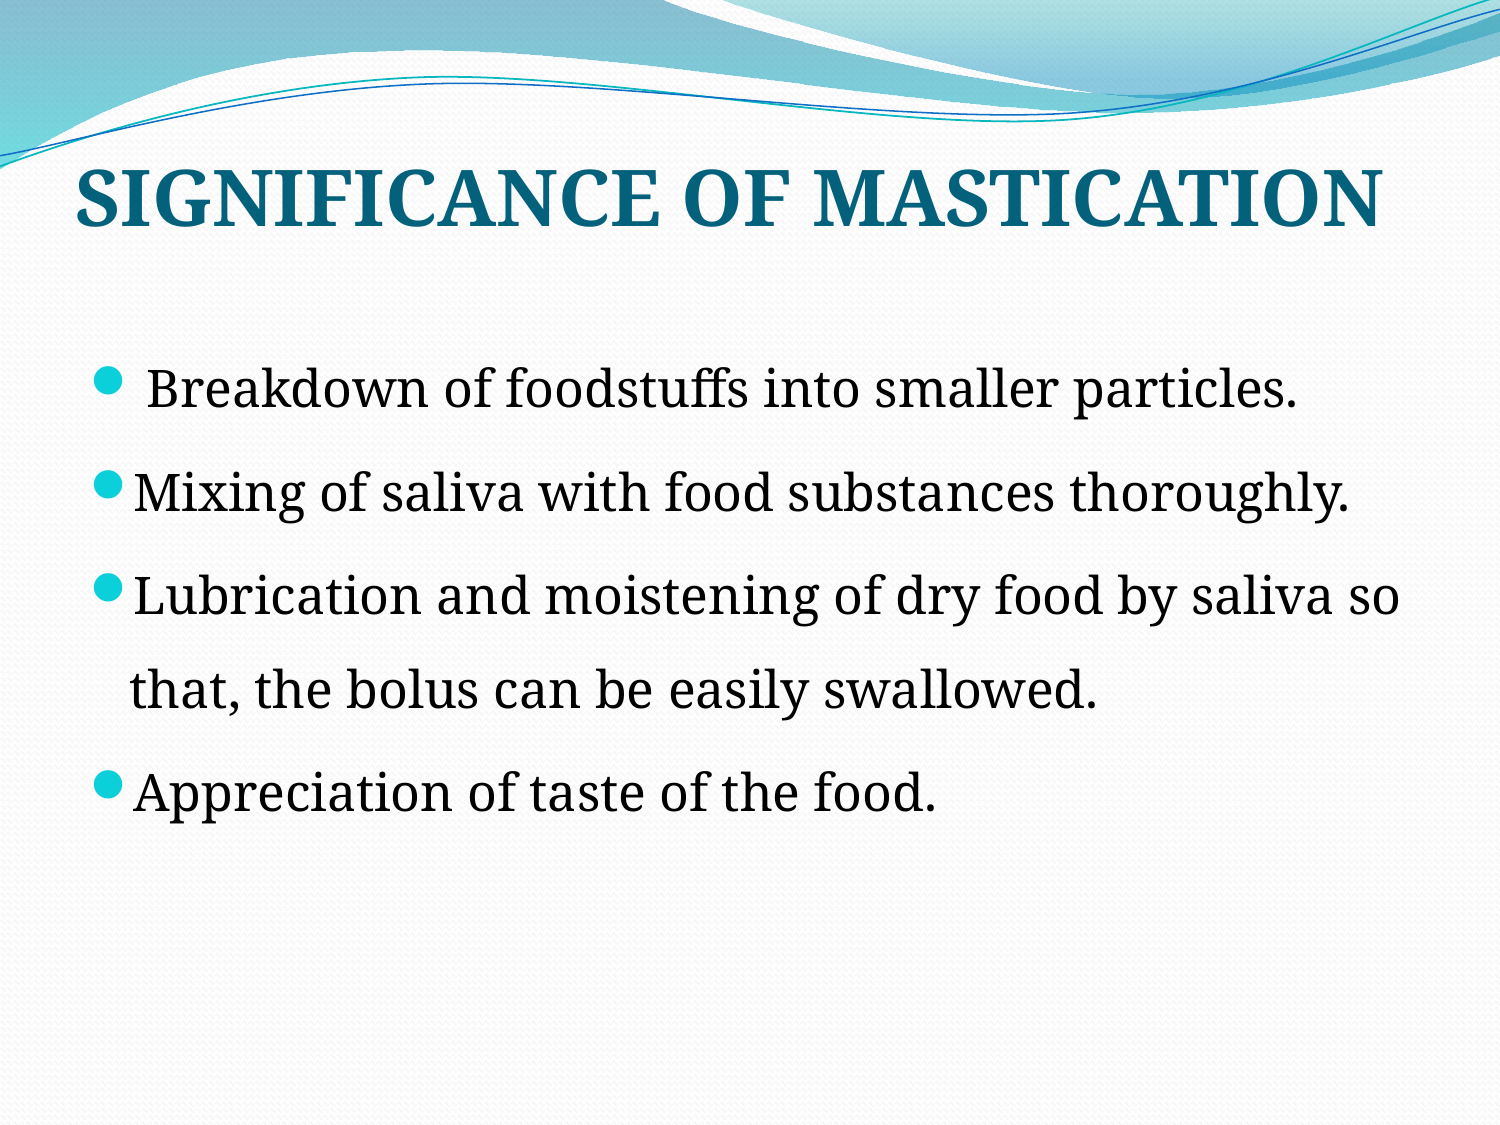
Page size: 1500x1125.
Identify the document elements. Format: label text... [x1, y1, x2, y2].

list Breakdown of foodstuffs into smaller particles. Mixing of saliva with food substances thoroughly. Lubrication and moistening of dry food by saliva so that, the bolus can be easily swallowed. Appreciation of taste of the food. [75, 317, 1425, 1038]
title SIGNIFICANCE OF MASTICATION [75, 54, 1425, 243]
